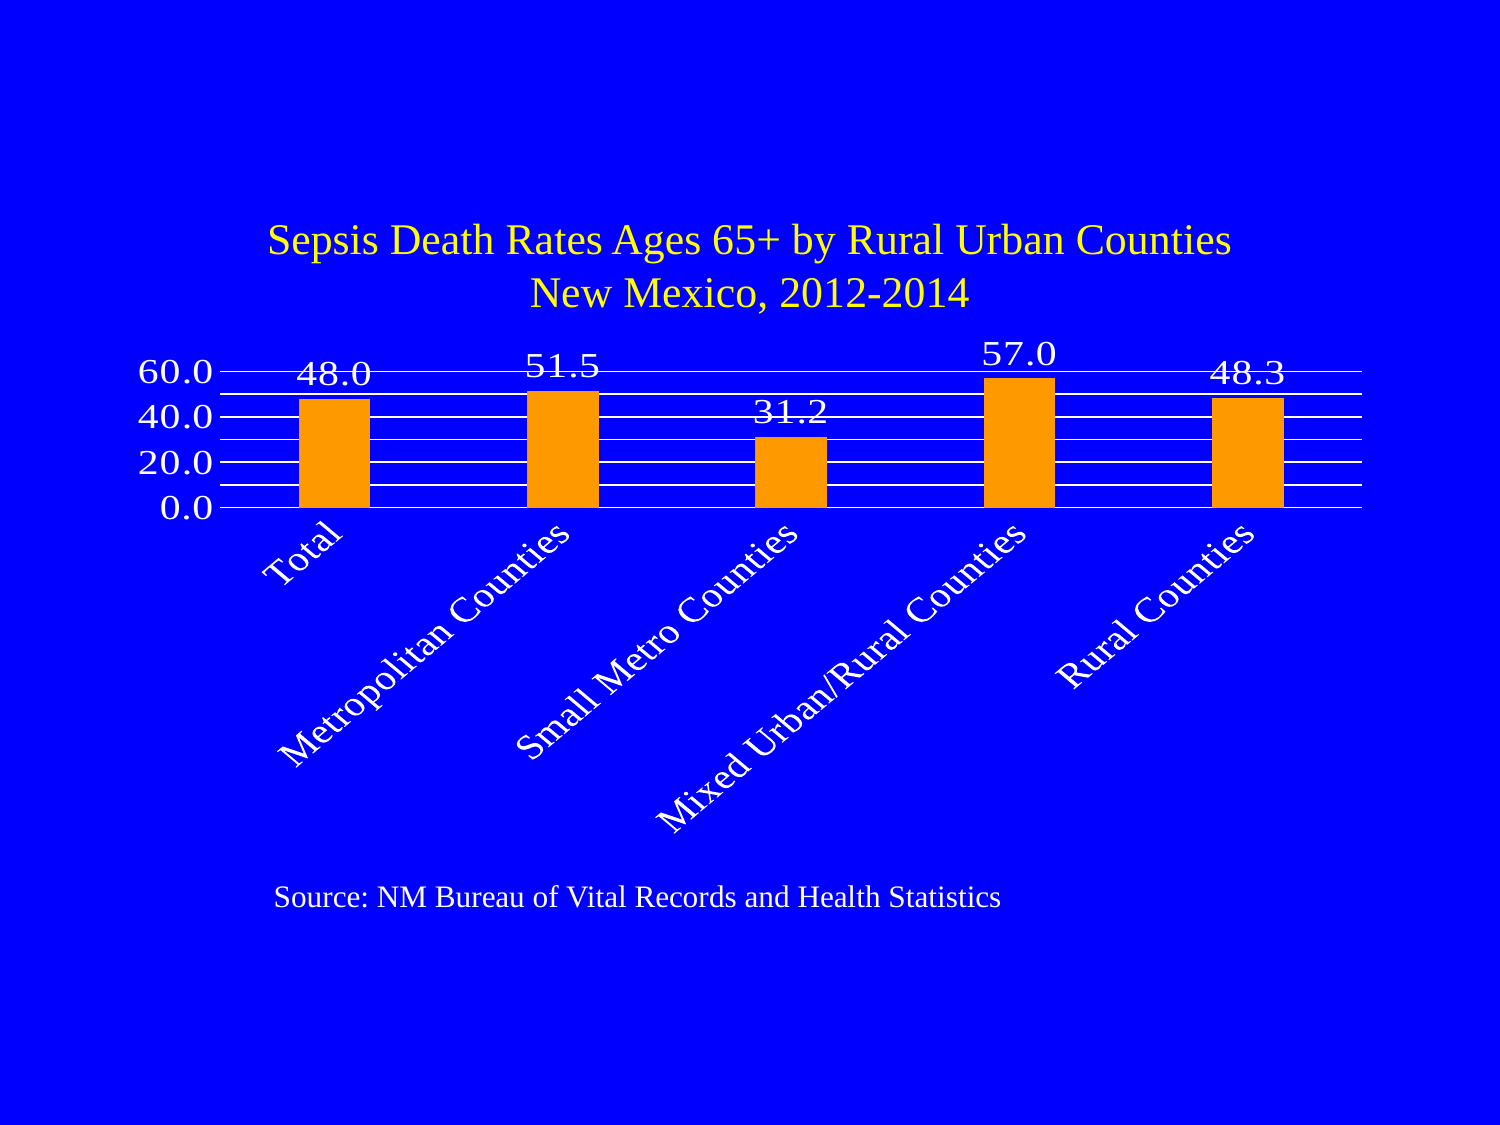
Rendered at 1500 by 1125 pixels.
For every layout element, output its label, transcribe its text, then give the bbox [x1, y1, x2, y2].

chart [112, 333, 1388, 841]
text_box Source: NM Bureau of Vital Records and Health Statistics [258, 869, 1197, 922]
title Sepsis Death Rates Ages 65+ by Rural Urban Counties New Mexico, 2012-2014 [112, 192, 1388, 333]
